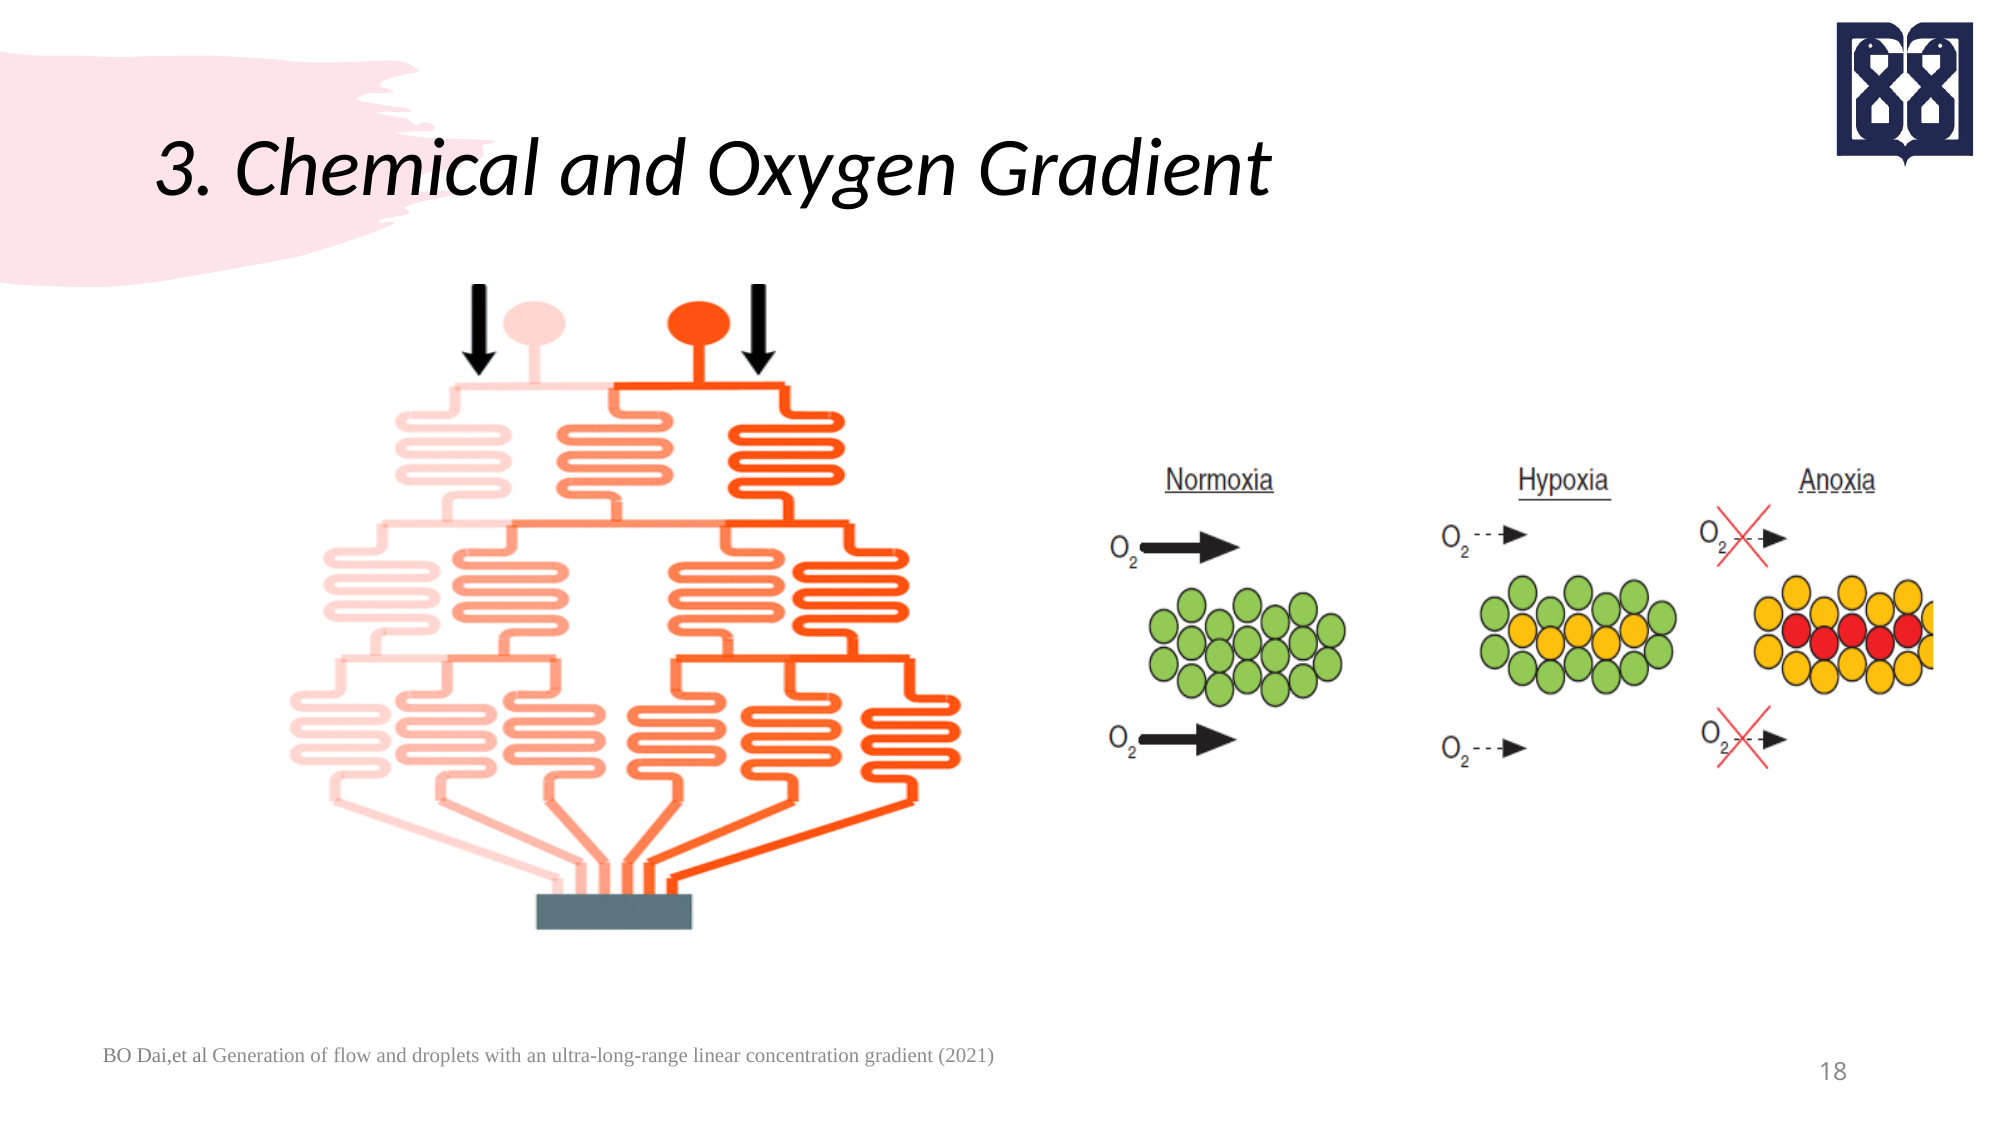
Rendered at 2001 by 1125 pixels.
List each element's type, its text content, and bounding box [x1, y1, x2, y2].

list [1081, 445, 1934, 865]
footer BO Dai,et al Generation of flow and droplets with an ultra-long-range linear concentration gradient (2021) [87, 1037, 1015, 1097]
slide_number 18 [1412, 1042, 1863, 1103]
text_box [287, 284, 973, 975]
title 3. Chemical and Oxygen Gradient [137, 59, 1863, 278]
picture [1836, 22, 1974, 167]
